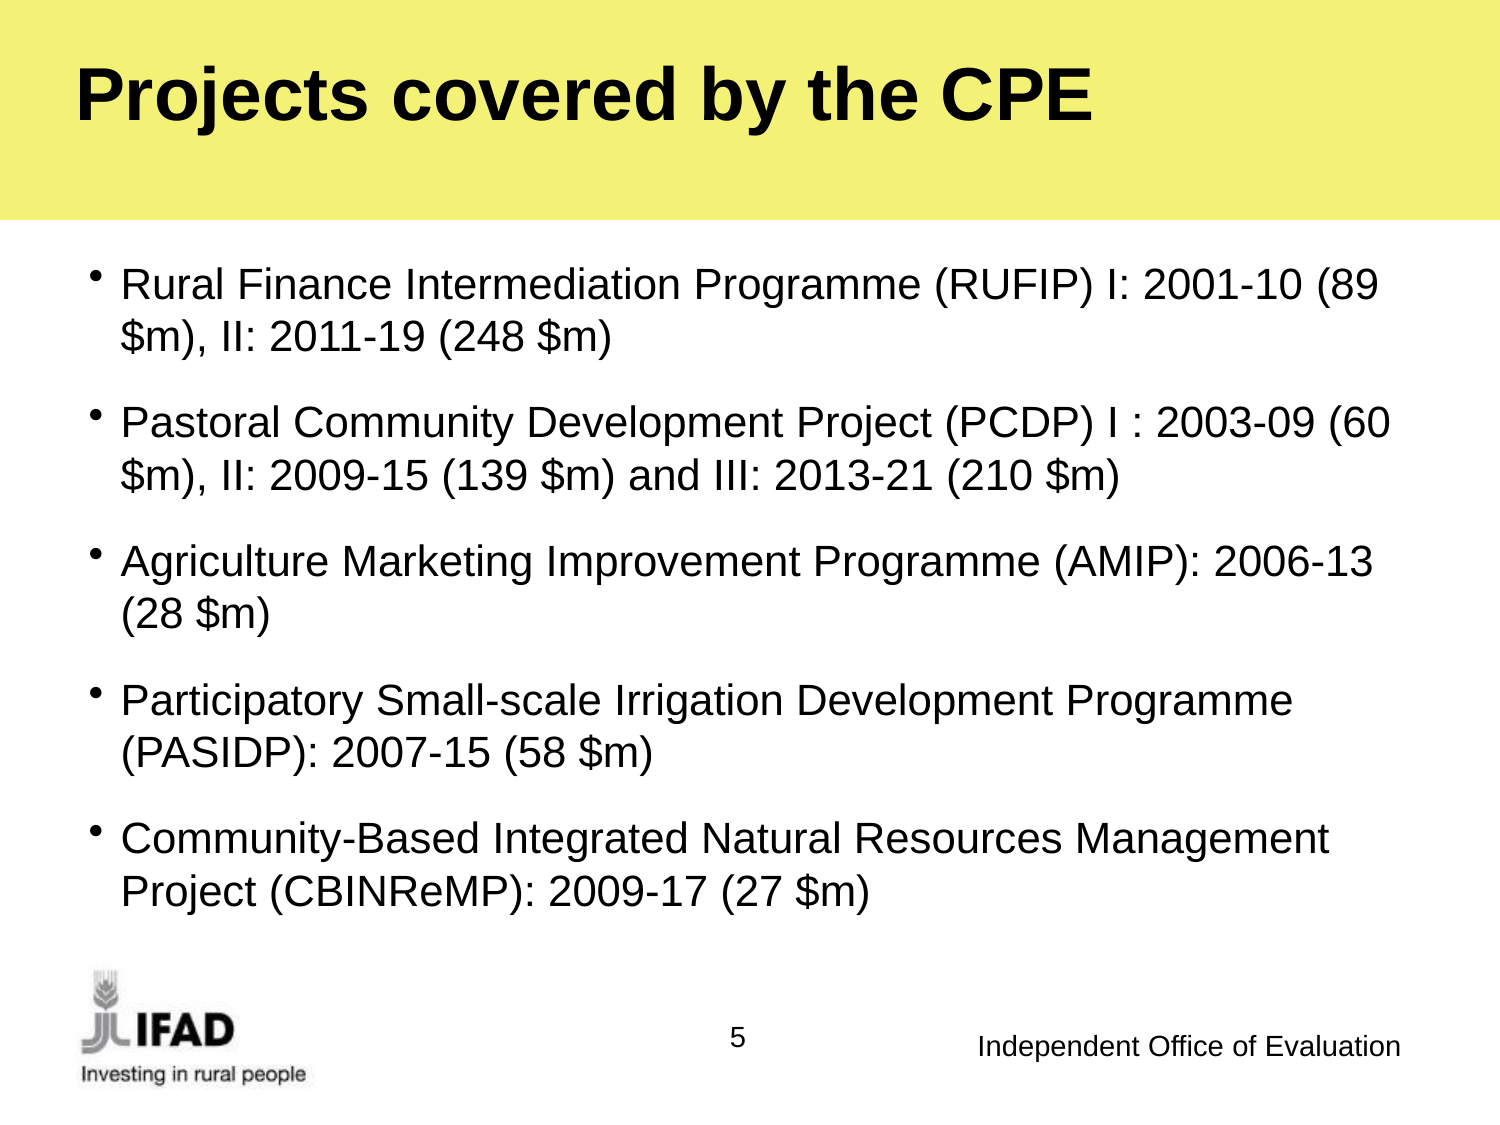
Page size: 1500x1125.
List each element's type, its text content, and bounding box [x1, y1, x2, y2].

title Projects covered by the CPE [75, 45, 1341, 185]
list Rural Finance Intermediation Programme (RUFIP) I: 2001-10 (89 $m), II: 2011-19 (248 $m) Pastoral Community Development Project (PCDP) I : 2003-09 (60 $m), II: 2009-15 (139 $m) and III: 2013-21 (210 $m) Agriculture Marketing Improvement Programme (AMIP): 2006-13 (28 $m) Participatory Small-scale Irrigation Development Programme (PASIDP): 2007-15 (58 $m) Community-Based Integrated Natural Resources Management Project (CBINReMP): 2009-17 (27 $m) [88, 255, 1412, 1000]
picture [64, 952, 320, 1093]
